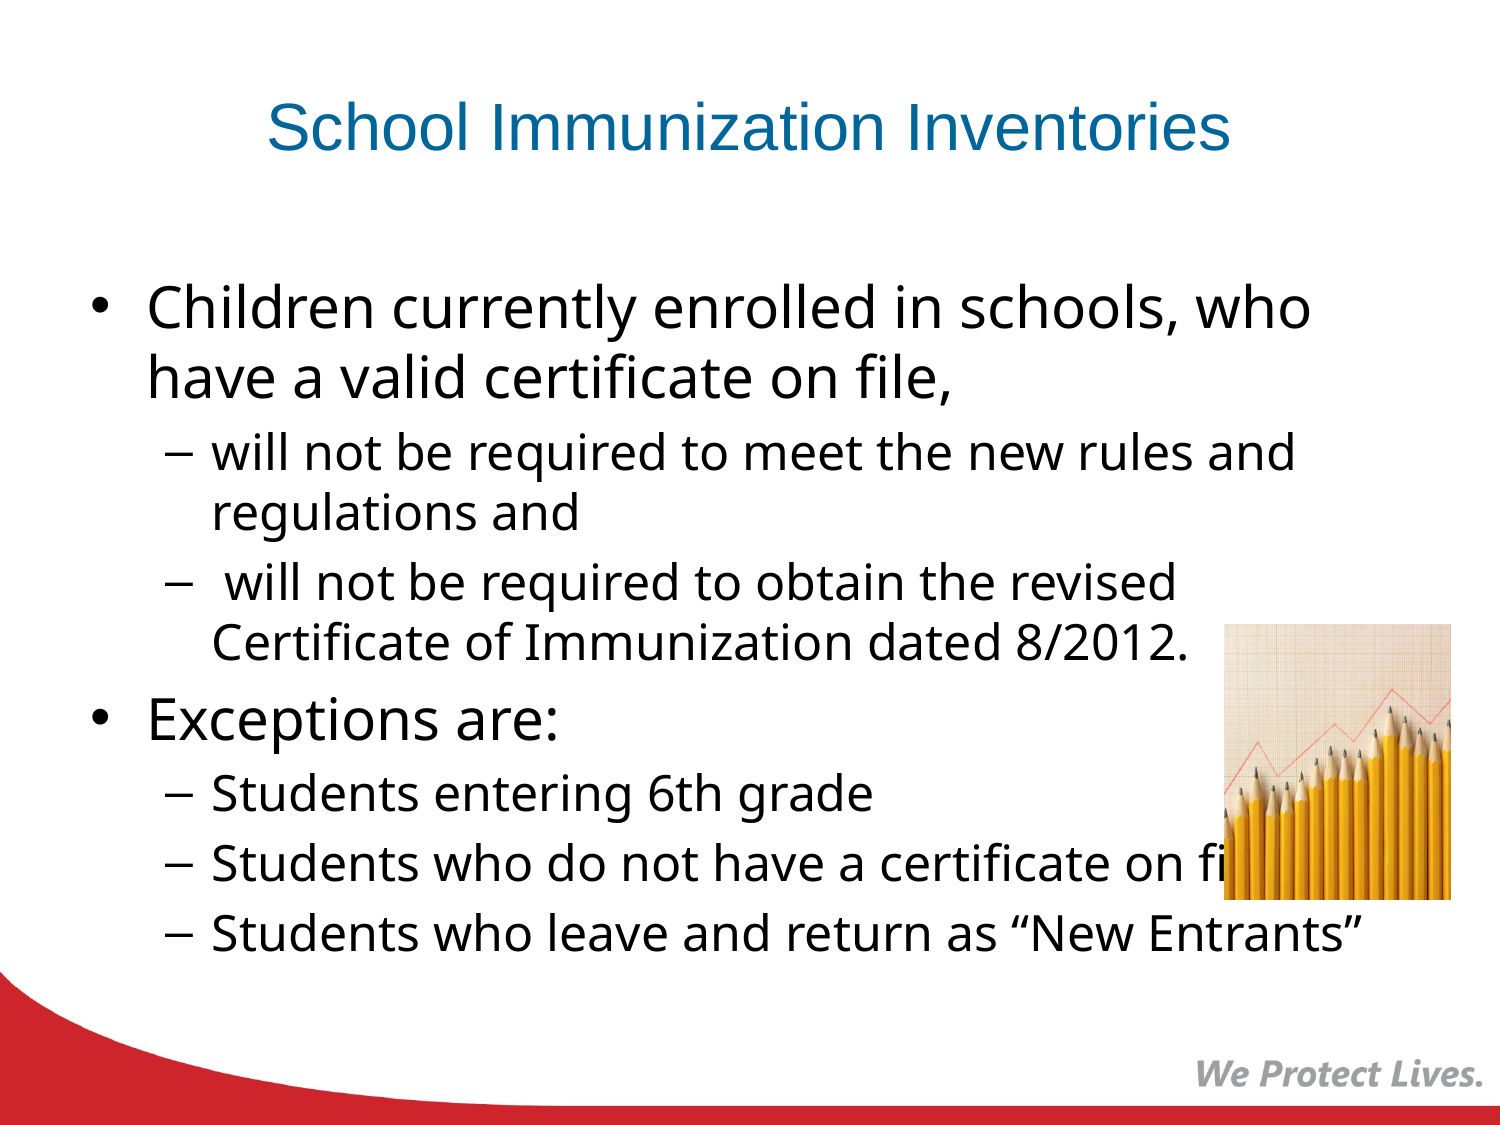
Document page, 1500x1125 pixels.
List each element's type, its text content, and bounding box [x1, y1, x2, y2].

picture [0, 0, 1500, 1125]
title School Immunization Inventories [24, 75, 1475, 238]
list Children currently enrolled in schools, who have a valid certificate on file, will not be required to meet the new rules and regulations and will not be required to obtain the revised Certificate of Immunization dated 8/2012. Exceptions are: Students entering 6th grade Students who do not have a certificate on file Students who leave and return as “New Entrants” [75, 262, 1425, 1005]
